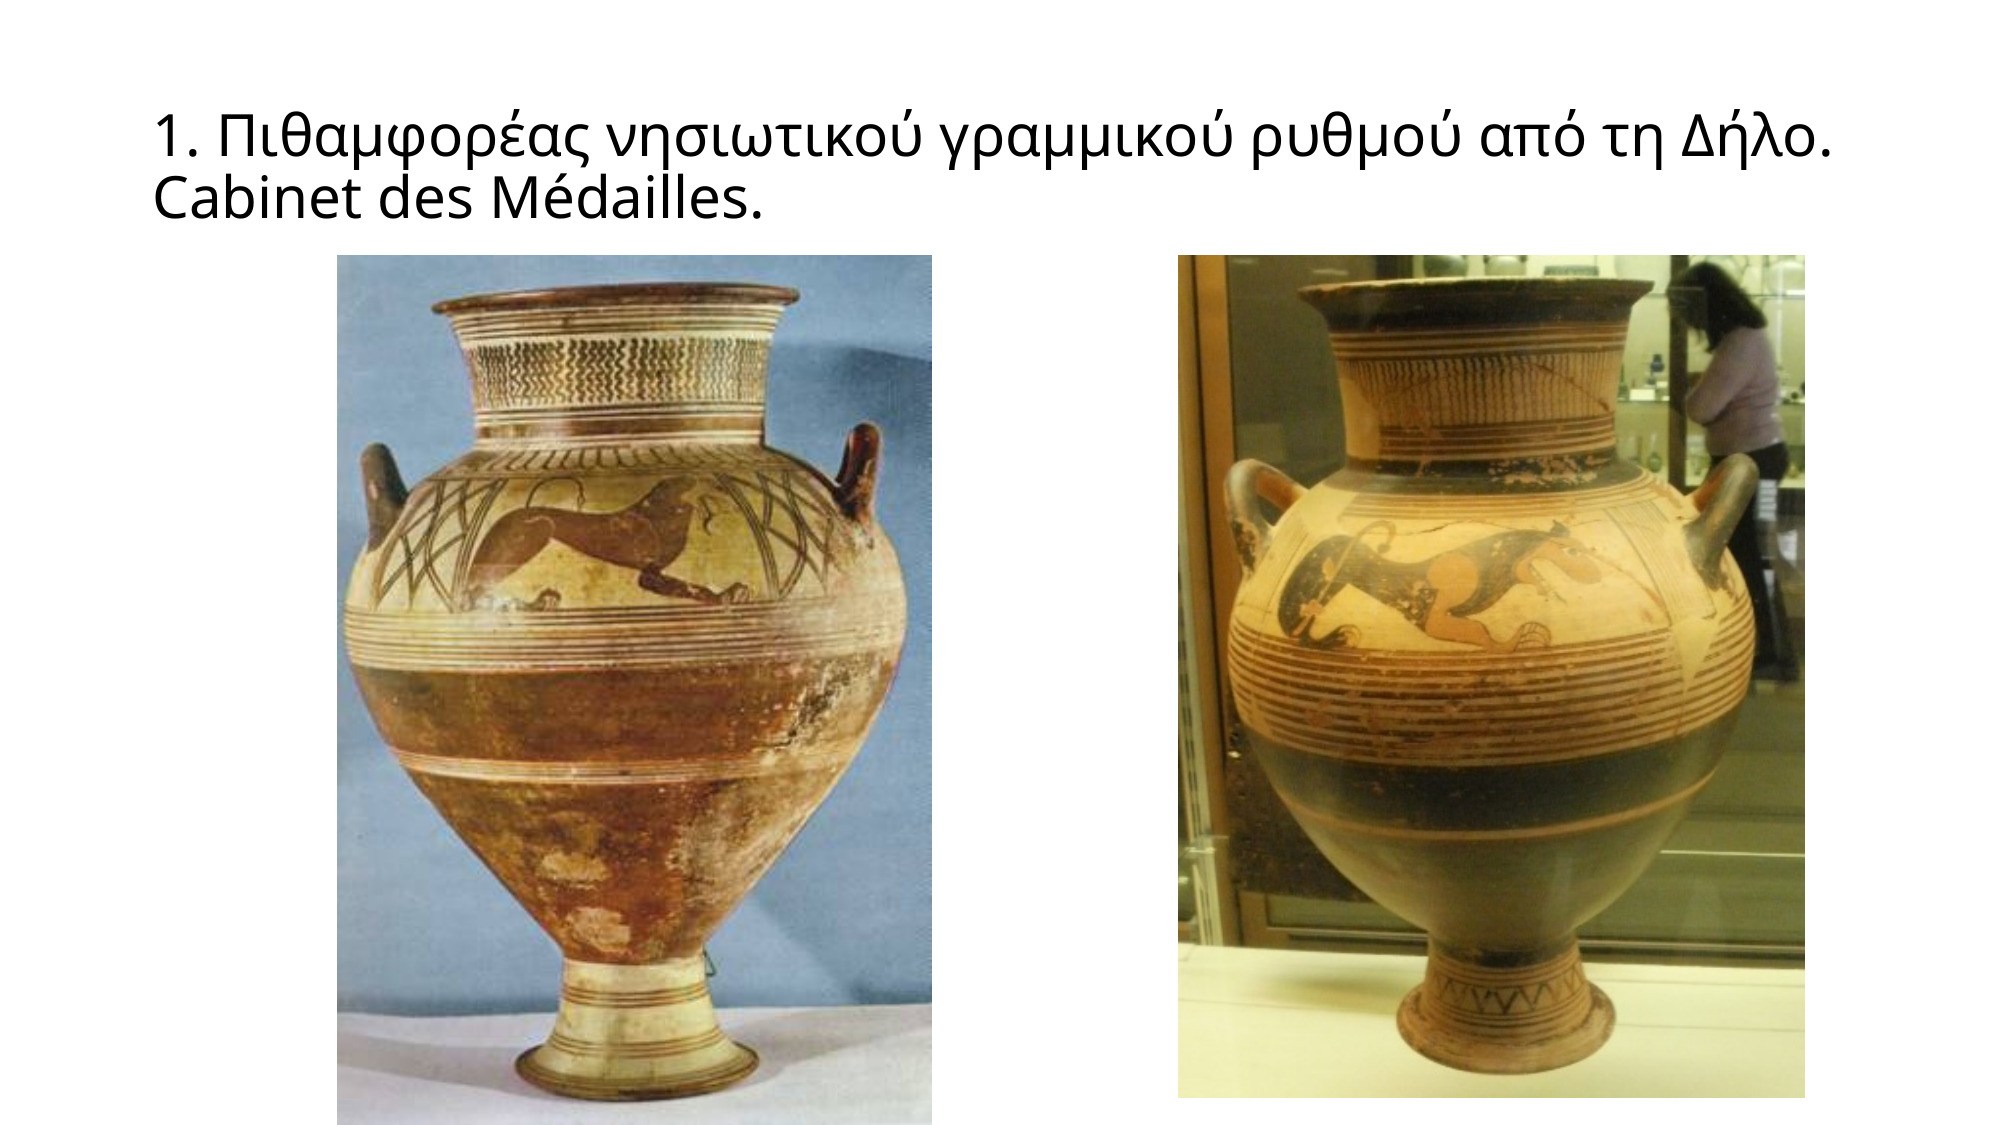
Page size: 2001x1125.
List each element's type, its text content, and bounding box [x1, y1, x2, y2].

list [337, 255, 932, 1125]
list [1178, 255, 1805, 1098]
title 1. Πιθαμφορέας νησιωτικού γραμμικού ρυθμού από τη Δήλο. Cabinet des Médailles. [137, 59, 1863, 278]
